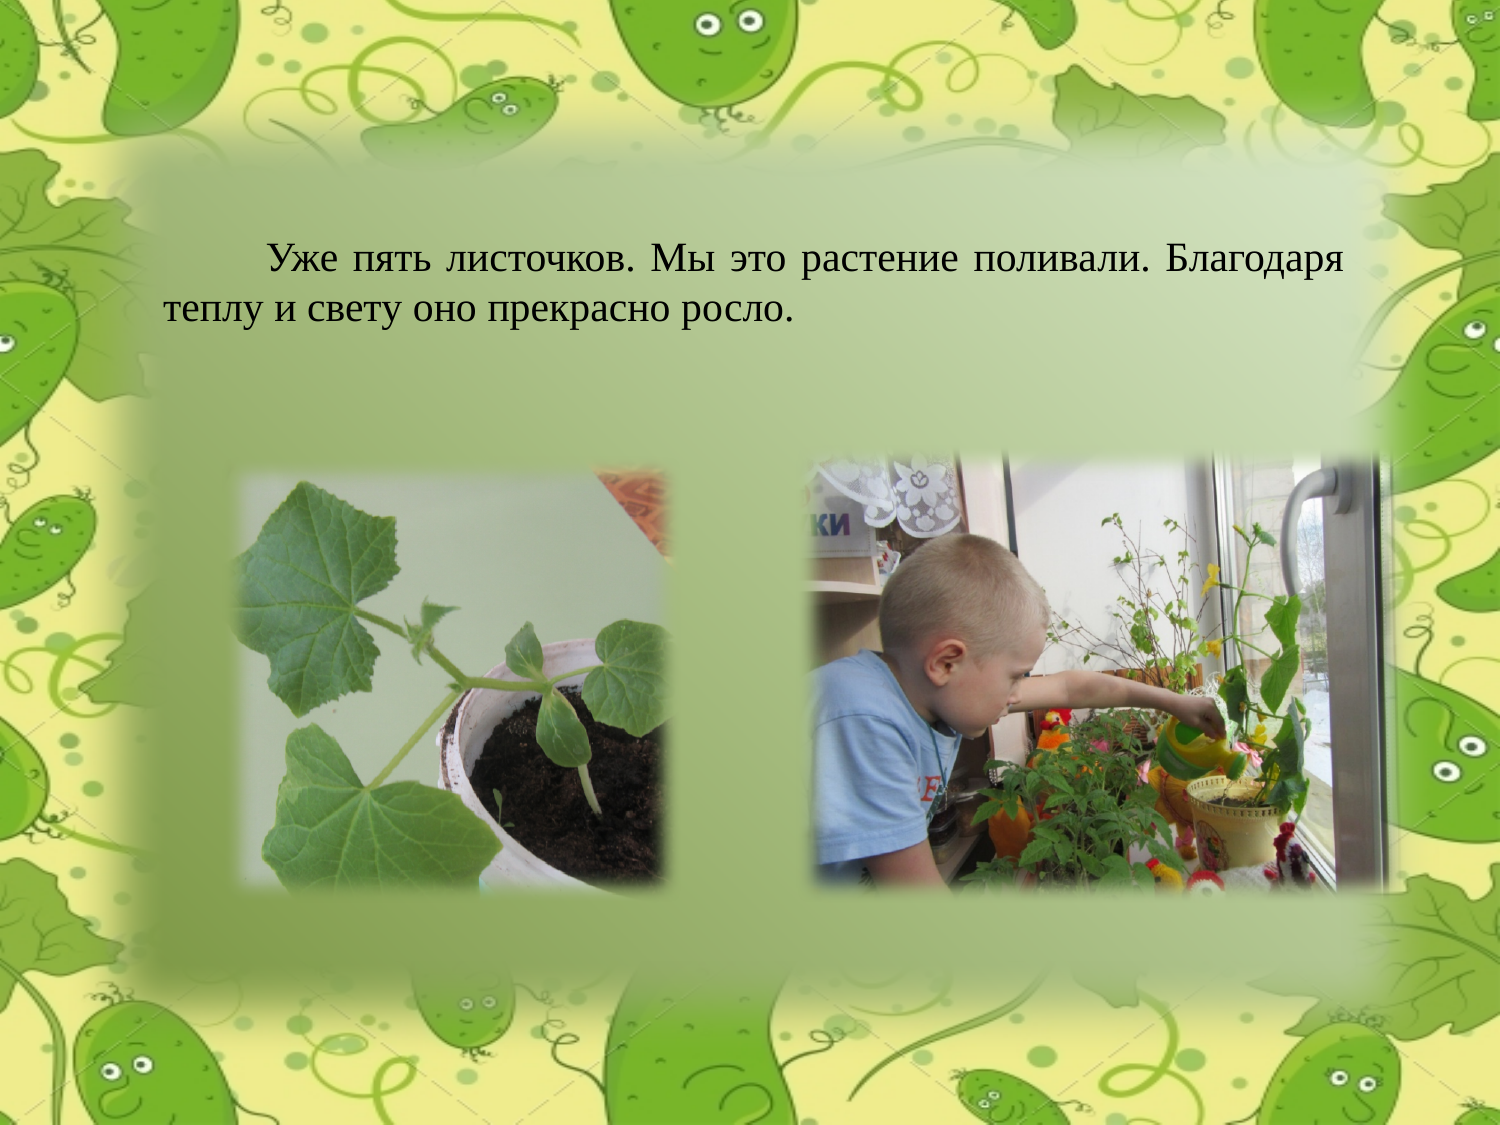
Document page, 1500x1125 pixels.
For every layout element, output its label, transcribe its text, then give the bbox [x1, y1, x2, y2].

text_box Уже пять листочков. Мы это растение поливали. Благодаря теплу и свету оно прекрасно росло. [148, 172, 1359, 338]
text_box [142, 151, 1366, 985]
picture [0, 0, 1500, 1125]
